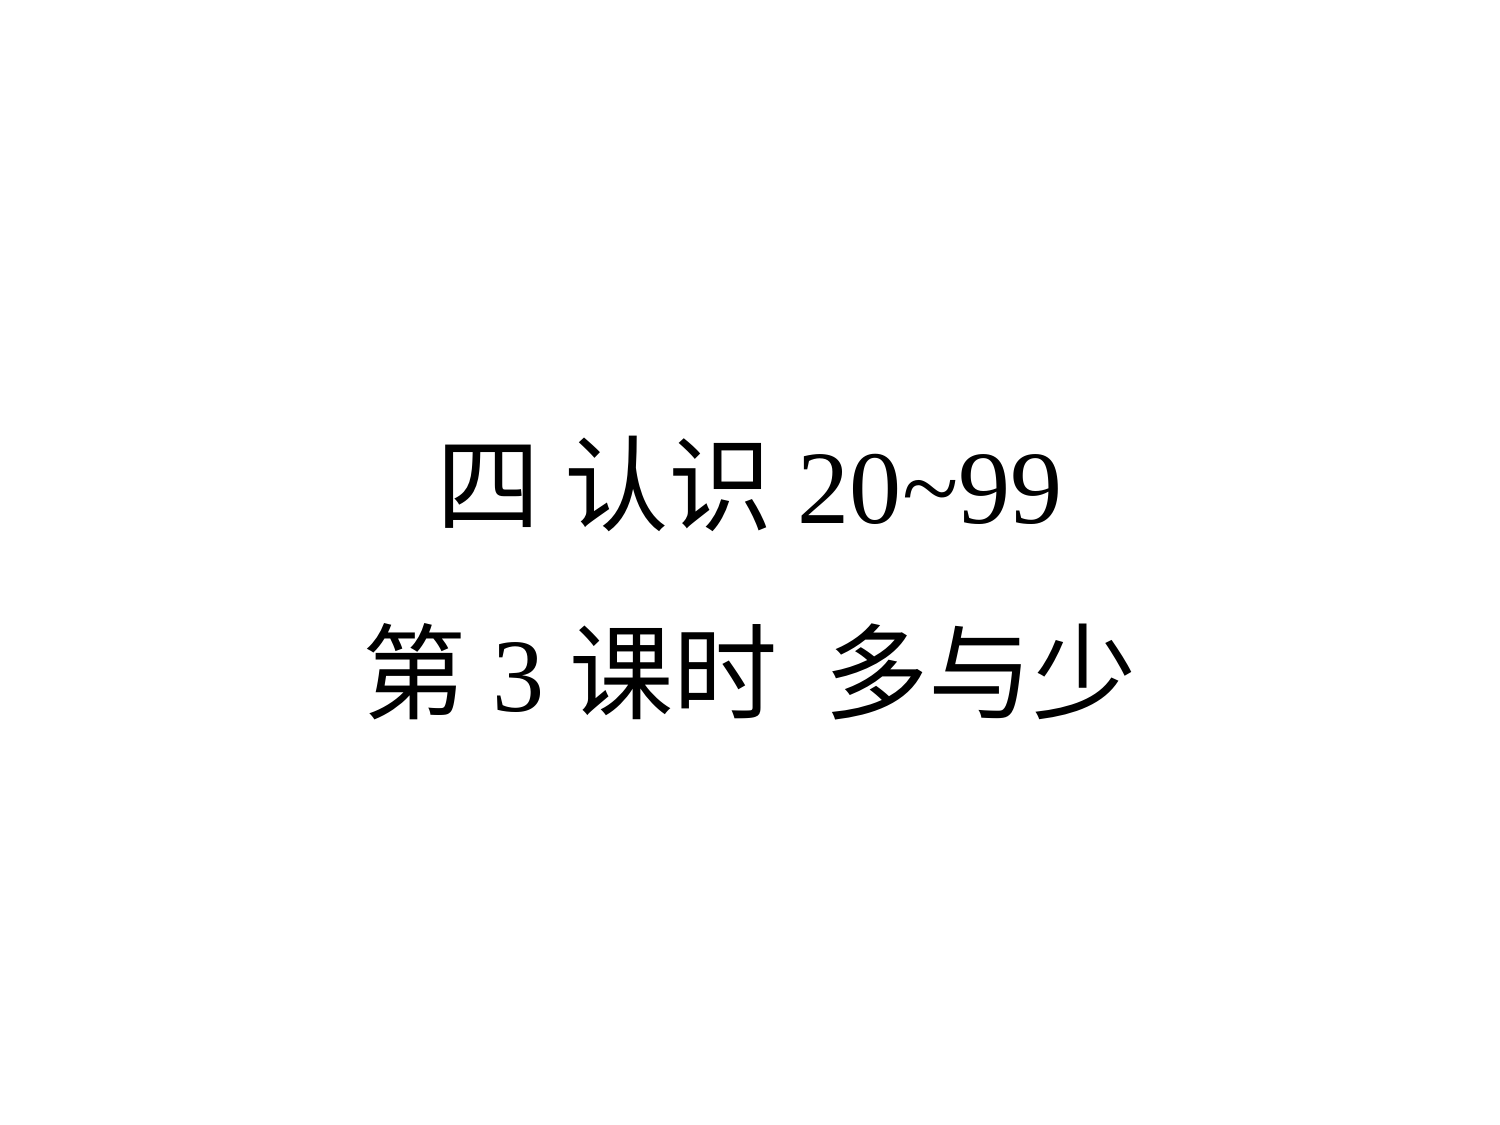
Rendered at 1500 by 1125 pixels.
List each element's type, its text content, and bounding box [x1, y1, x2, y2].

text_box 四 认识20~99 第3课时 多与少 [0, 349, 1500, 740]
